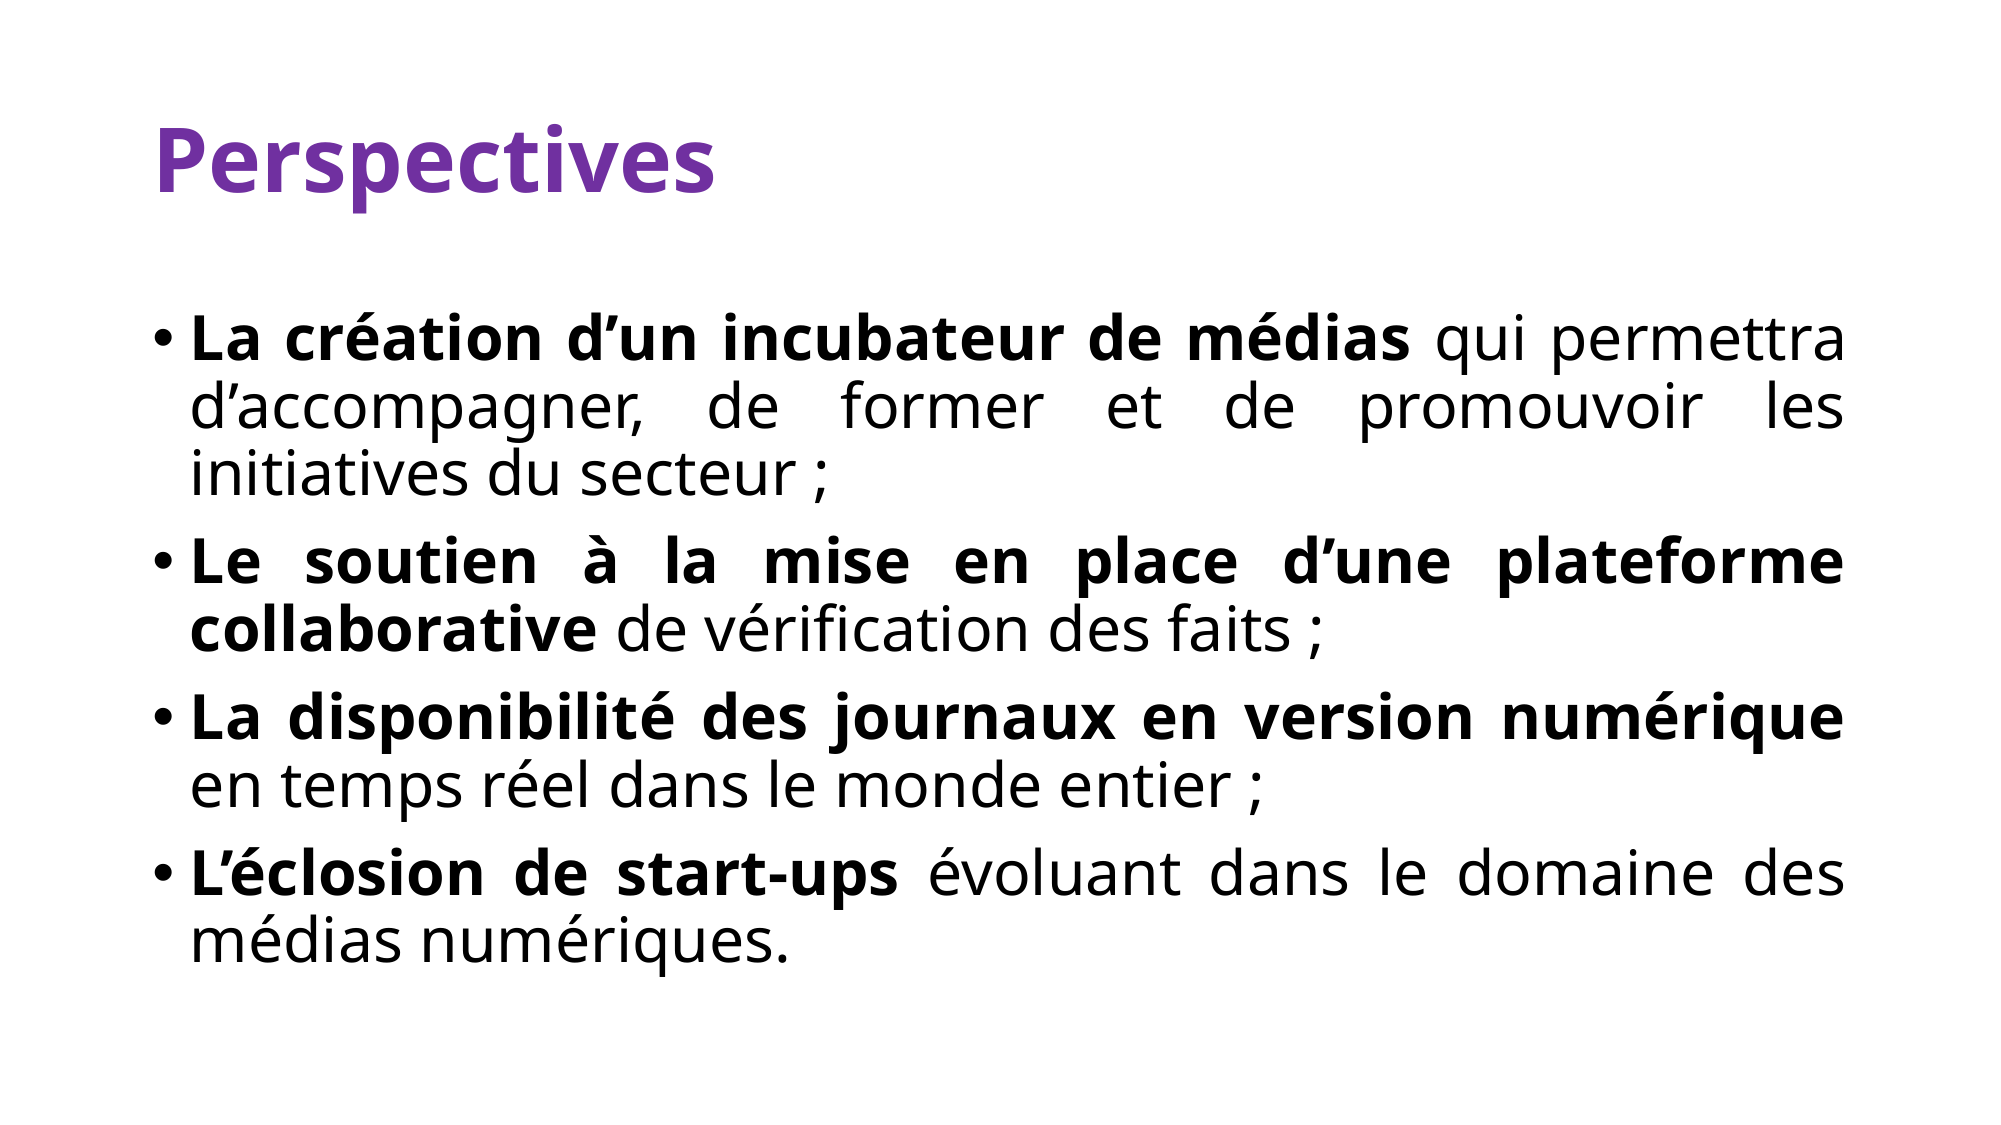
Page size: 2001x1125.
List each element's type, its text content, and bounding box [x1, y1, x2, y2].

list La création d’un incubateur de médias qui permettra d’accompagner, de former et de promouvoir les initiatives du secteur ; Le soutien à la mise en place d’une plateforme collaborative de vérification des faits ; La disponibilité des journaux en version numérique en temps réel dans le monde entier ; L’éclosion de start-ups évoluant dans le domaine des médias numériques. [137, 299, 1863, 1014]
title Perspectives [137, 101, 1863, 225]
